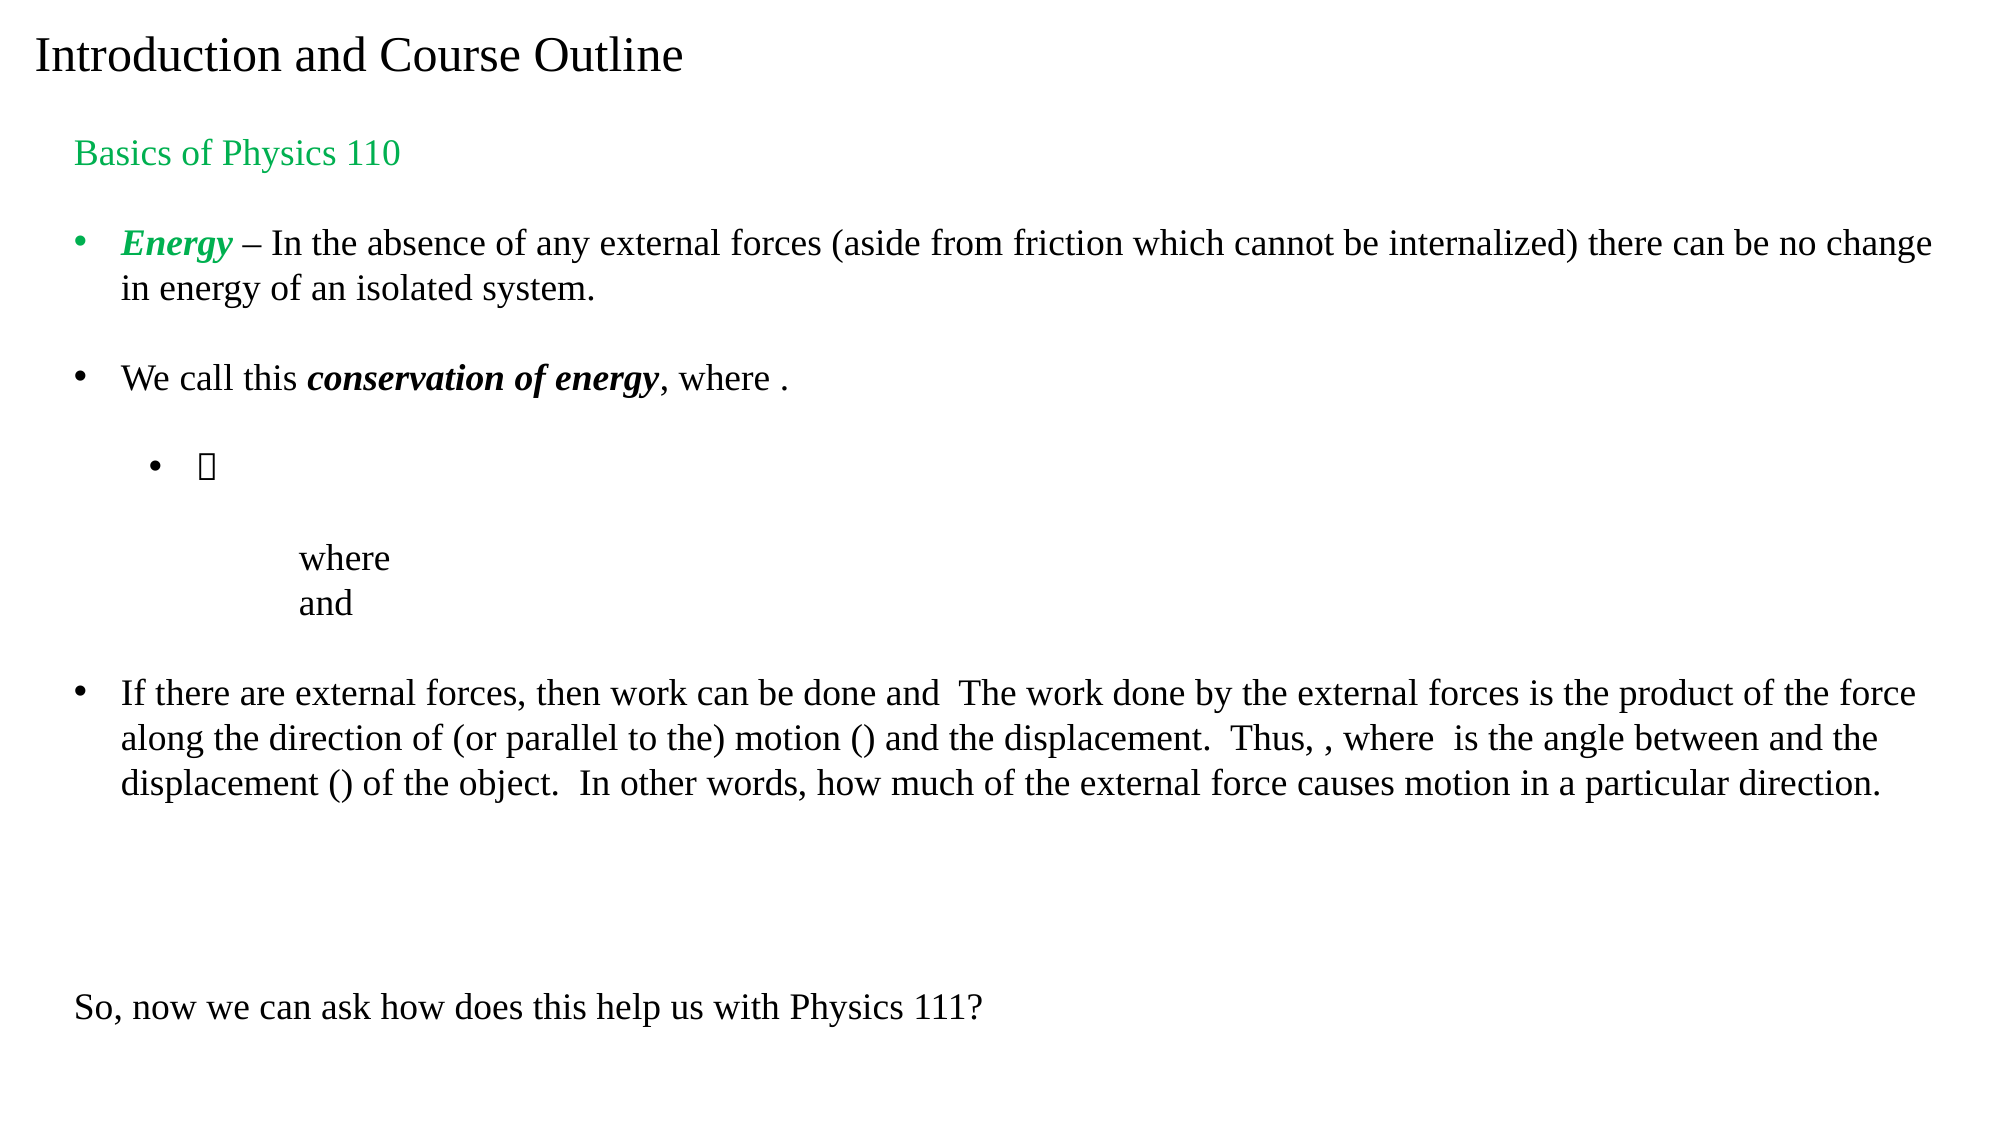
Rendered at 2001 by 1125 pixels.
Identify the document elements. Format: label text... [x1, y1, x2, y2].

text_box So, now we can ask how does this help us with Physics 111? [59, 974, 1060, 1034]
text_box Introduction and Course Outline [19, 14, 1713, 89]
